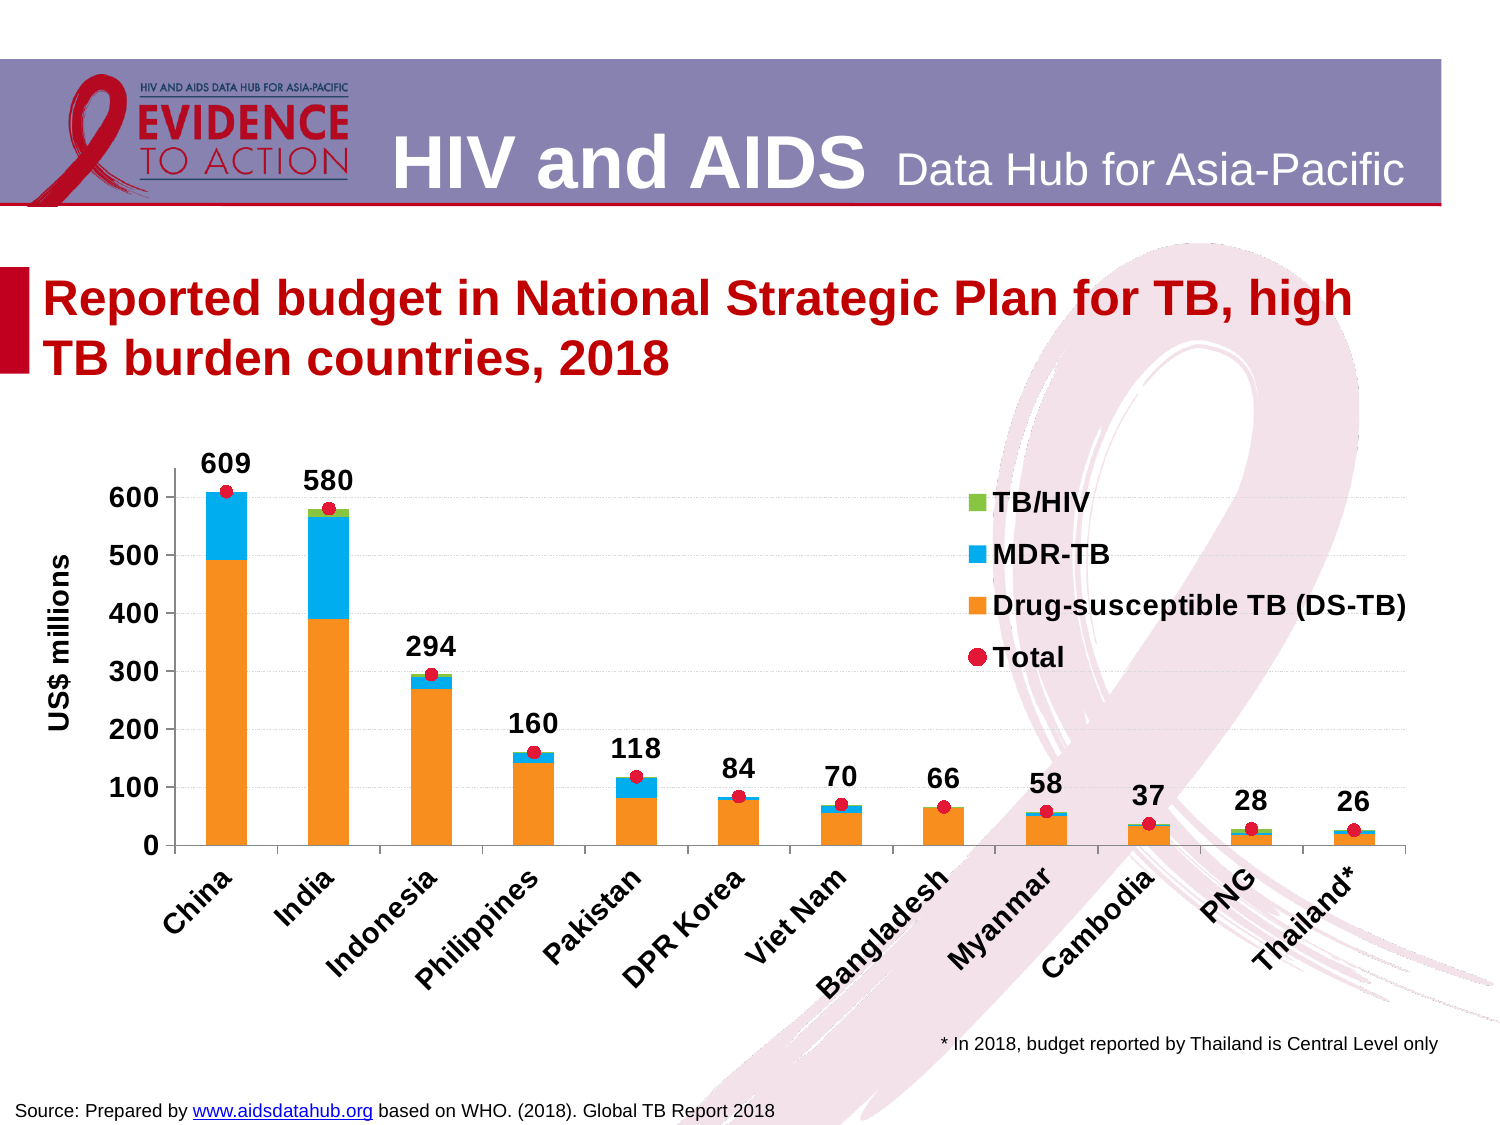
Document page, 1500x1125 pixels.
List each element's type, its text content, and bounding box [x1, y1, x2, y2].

text_box Source: Prepared by www.aidsdatahub.org based on WHO. (2018). Global TB Report 2018 [0, 1091, 1450, 1125]
picture [529, 181, 1500, 1125]
chart [27, 437, 1426, 1044]
text_box * In 2018, budget reported by Thailand is Central Level only [926, 1024, 1473, 1062]
picture [8, 74, 352, 207]
title Reported budget in National Strategic Plan for TB, high TB burden countries, 2018 [27, 257, 1407, 341]
